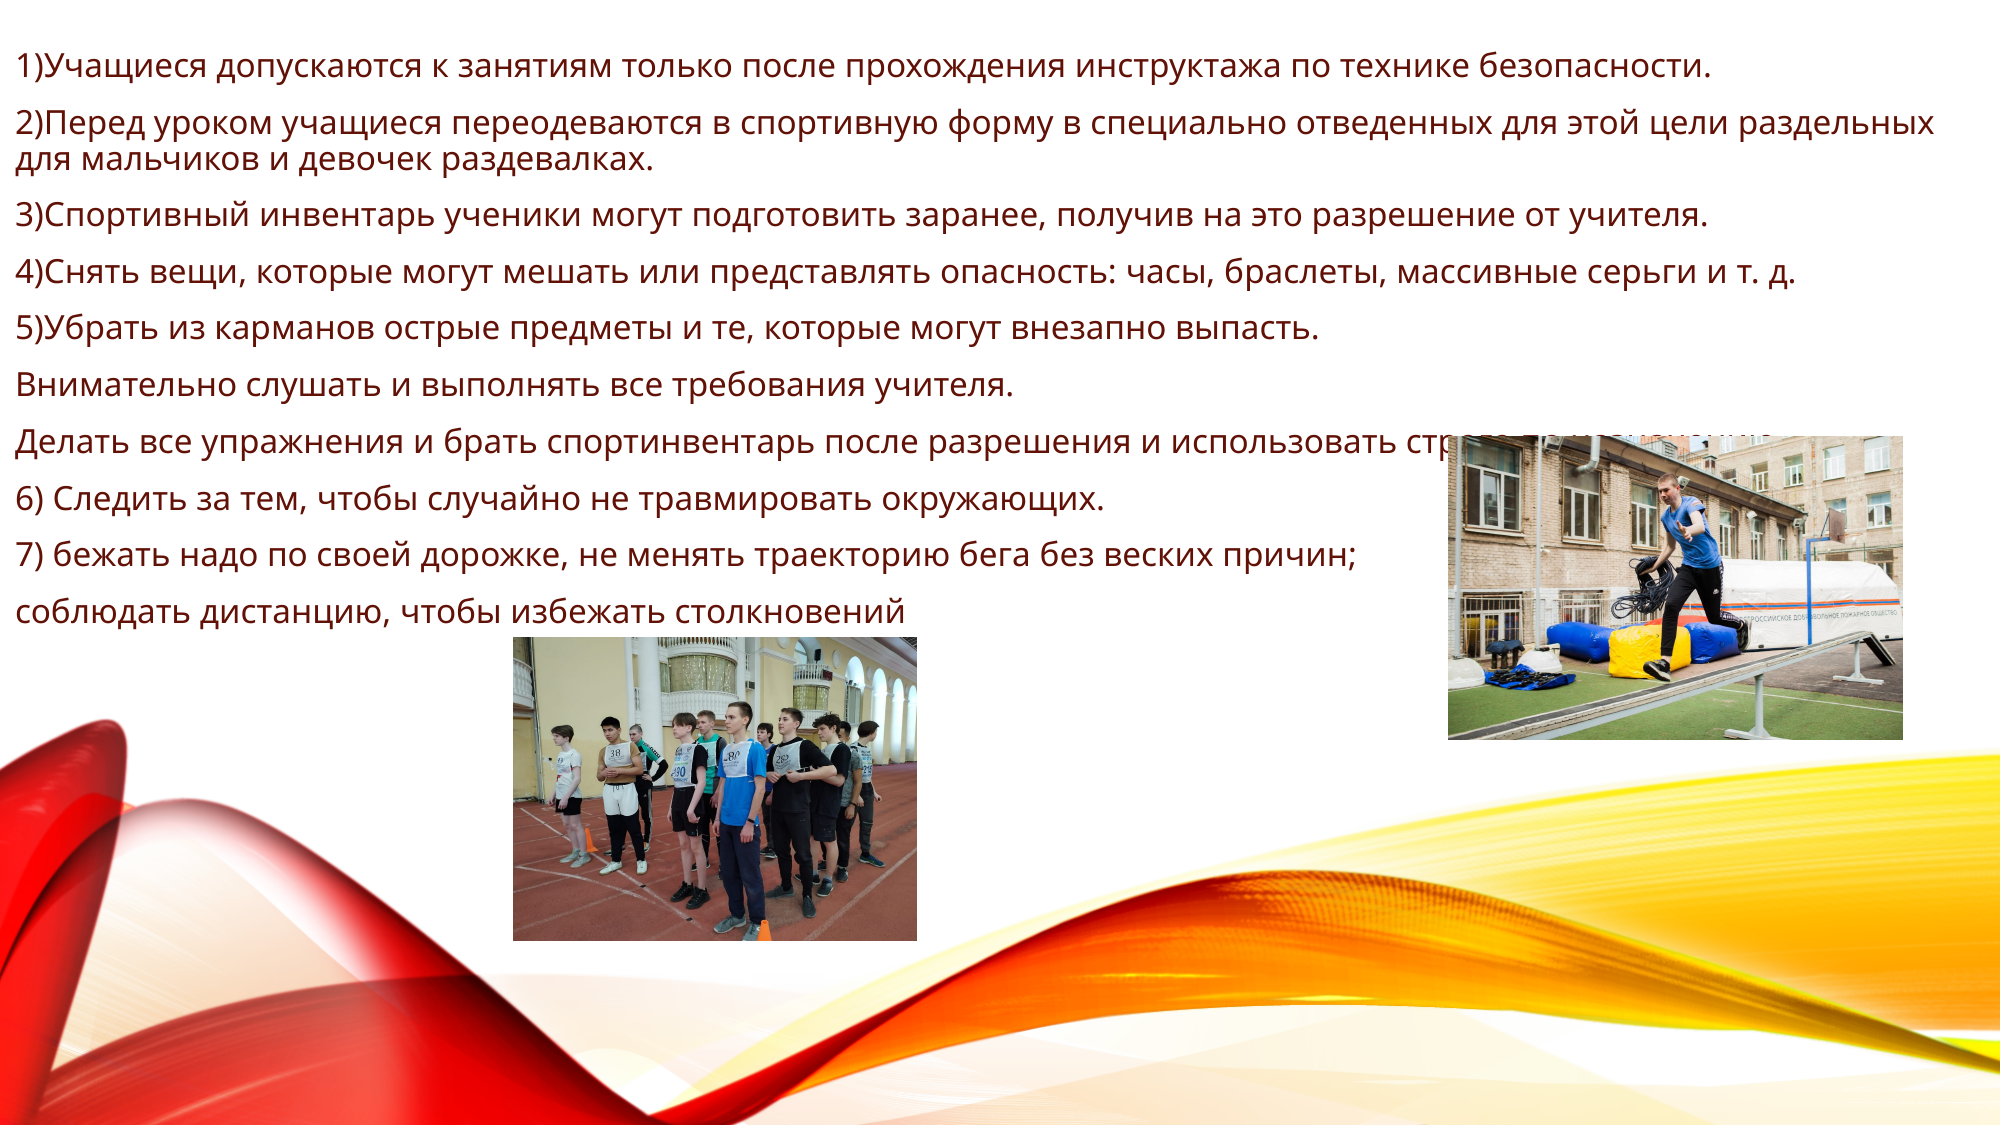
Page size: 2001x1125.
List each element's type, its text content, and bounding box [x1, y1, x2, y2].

list 1)Учащиеся допускаются к занятиям только после прохождения инструктажа по технике безопасности. 2)Перед уроком учащиеся переодеваются в спортивную форму в специально отведенных для этой цели раздельных для мальчиков и девочек раздевалках. 3)Спортивный инвентарь ученики могут подготовить заранее, получив на это разрешение от учителя. 4)Снять вещи, которые могут мешать или представлять опасность: часы, браслеты, массивные серьги и т. д. 5)Убрать из карманов острые предметы и те, которые могут внезапно выпасть. Внимательно слушать и выполнять все требования учителя. Делать все упражнения и брать спортинвентарь после разрешения и использовать строго по назначению. 6) Следить за тем, чтобы случайно не травмировать окружающих. 7) бежать надо по своей дорожке, не менять траекторию бега без веских причин; соблюдать дистанцию, чтобы избежать столкновений [0, 41, 2000, 673]
picture [0, 436, 2000, 1125]
